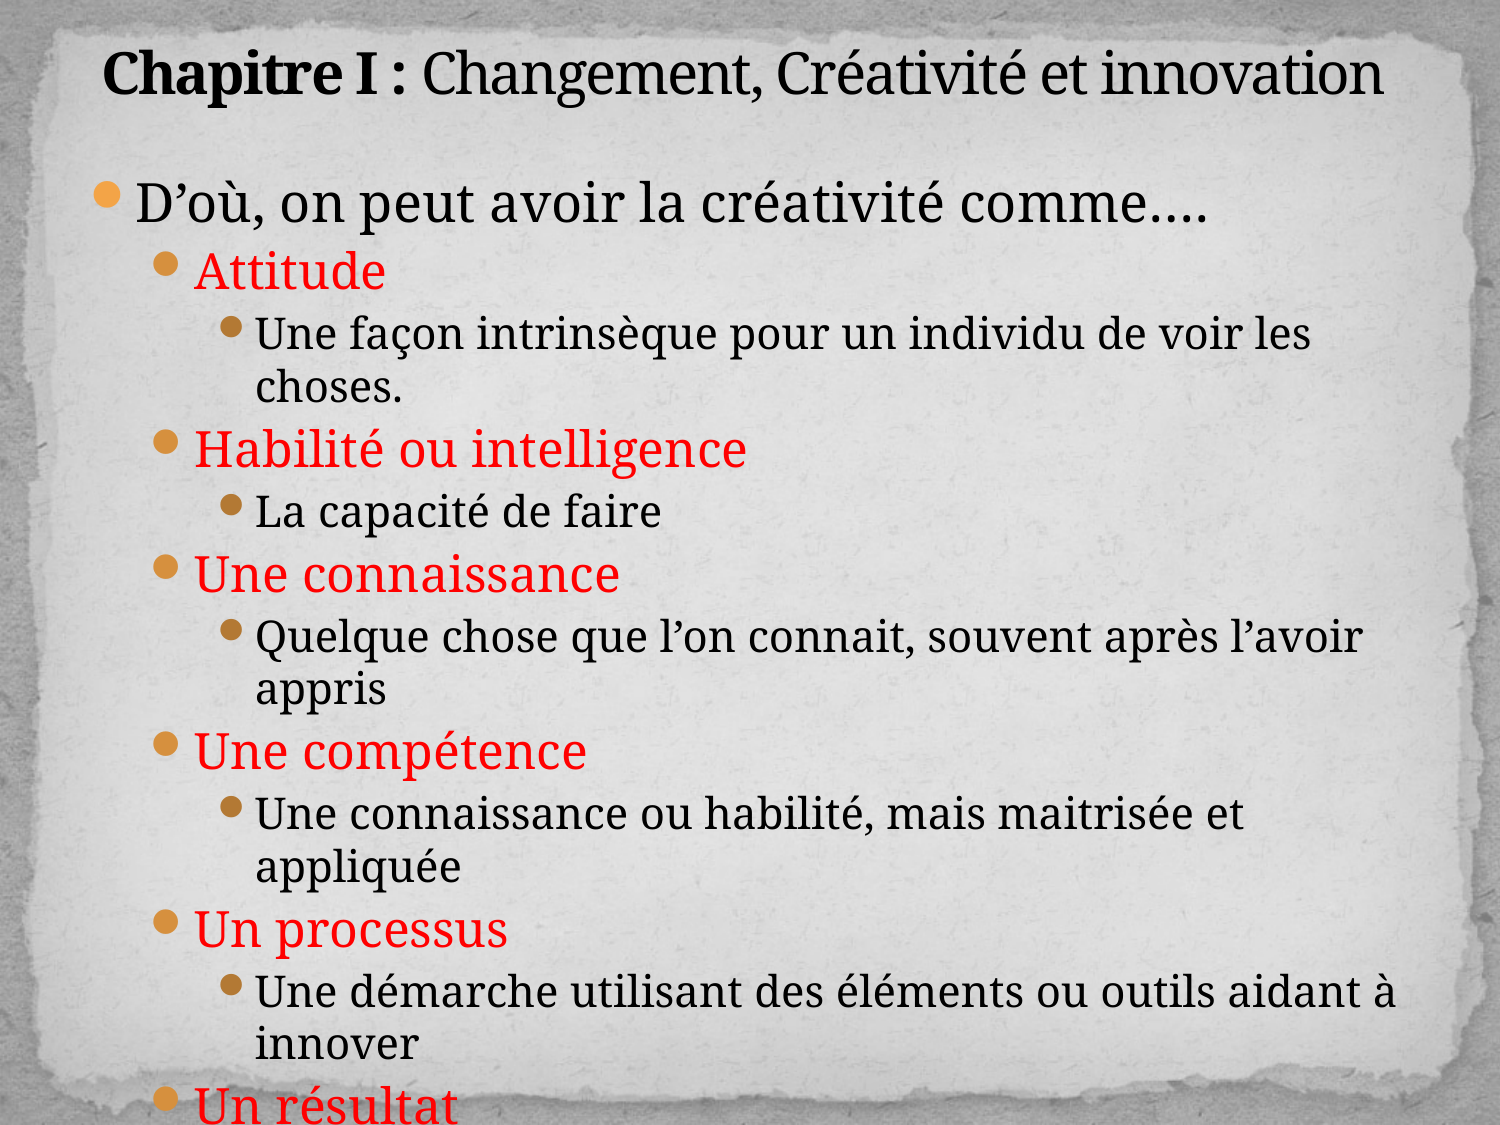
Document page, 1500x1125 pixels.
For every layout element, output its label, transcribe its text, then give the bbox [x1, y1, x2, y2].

list D’où, on peut avoir la créativité comme…. Attitude Une façon intrinsèque pour un individu de voir les choses. Habilité ou intelligence La capacité de faire Une connaissance Quelque chose que l’on connait, souvent après l’avoir appris Une compétence Une connaissance ou habilité, mais maitrisée et appliquée Un processus Une démarche utilisant des éléments ou outils aidant à innover Un résultat Pour certain, innovation et créativité sont synonymes [75, 160, 1459, 1000]
title Chapitre I : Changement, Créativité et innovation [74, 0, 1425, 114]
